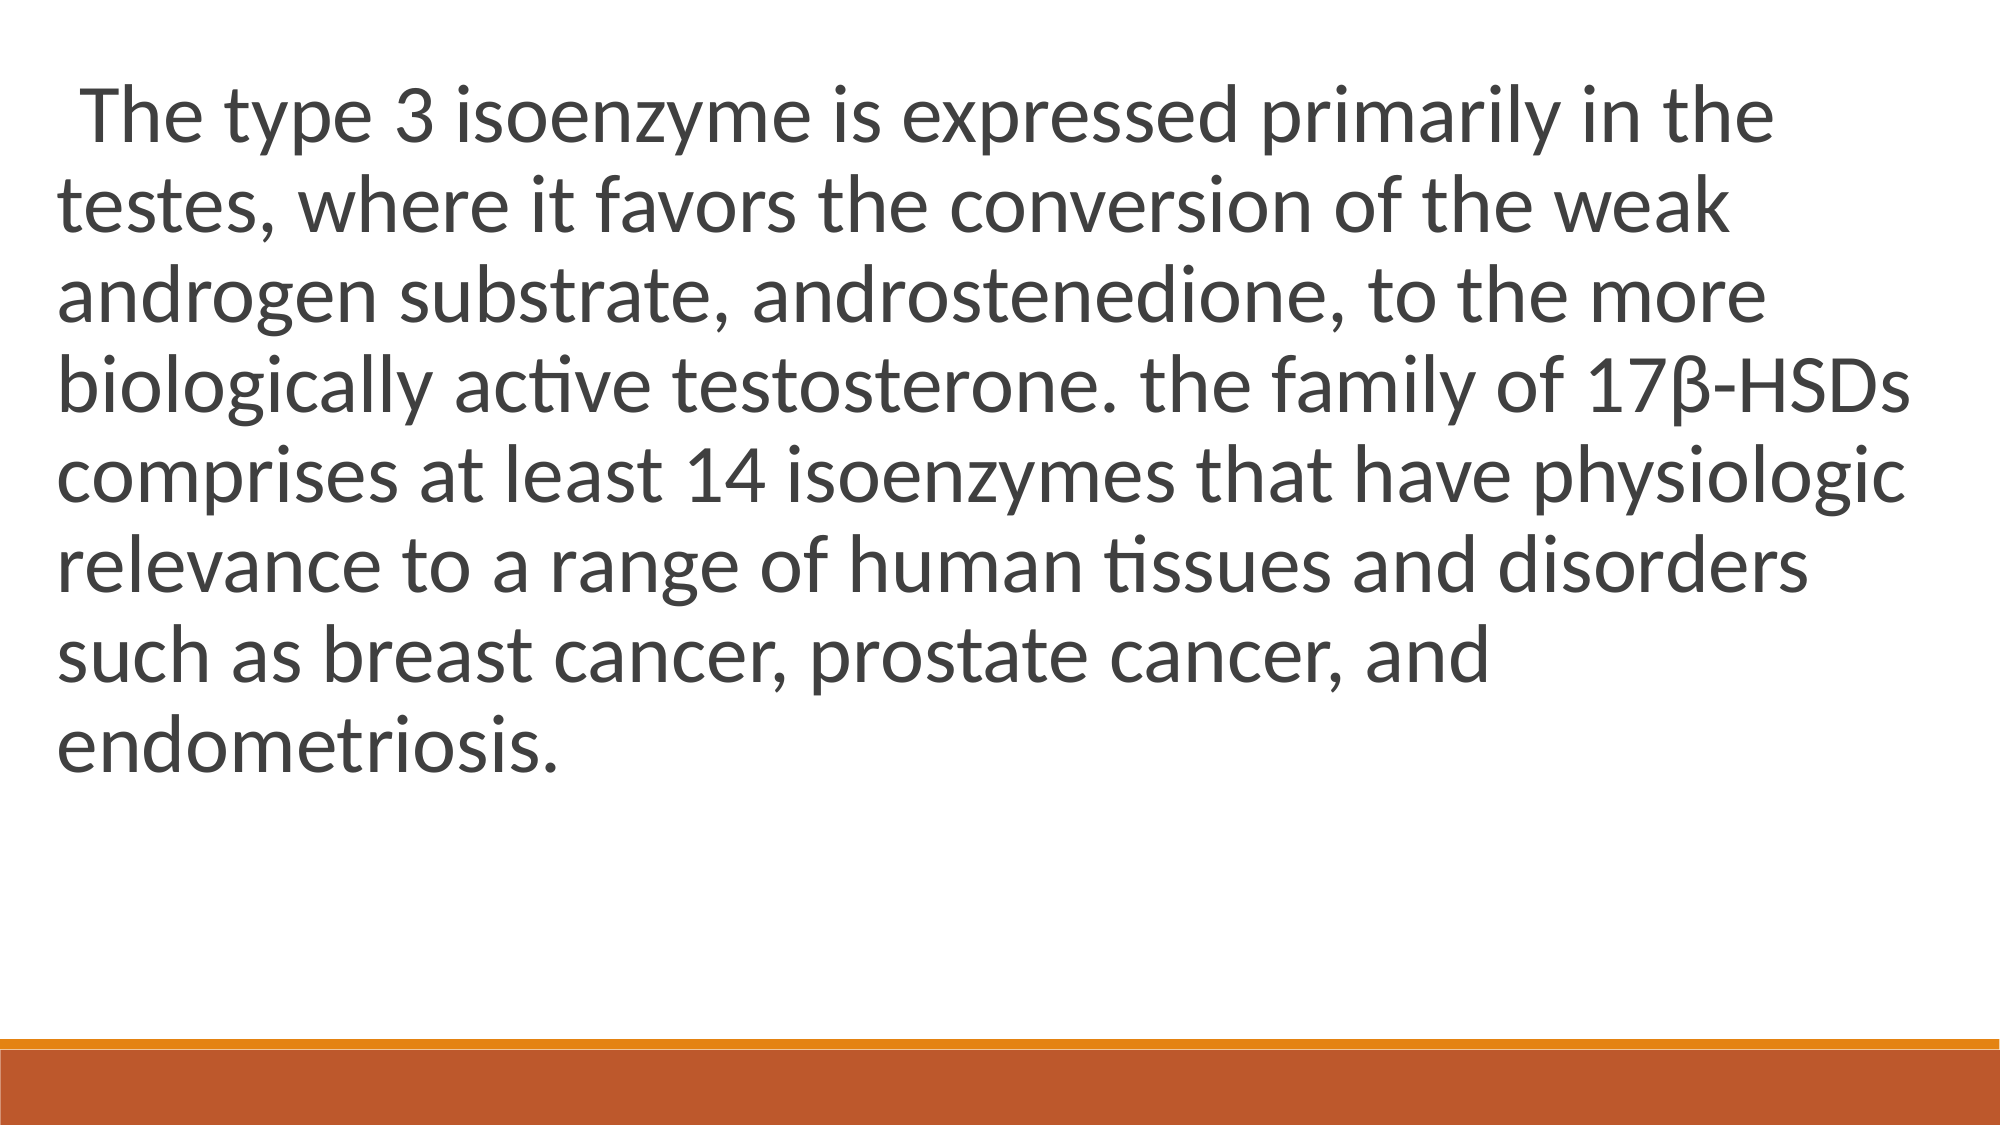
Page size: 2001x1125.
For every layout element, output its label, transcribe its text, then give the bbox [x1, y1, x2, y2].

list The type 3 isoenzyme is expressed primarily in the testes, where it favors the conversion of the weak androgen substrate, androstenedione, to the more biologically active testosterone. the family of 17β-HSDs comprises at least 14 isoenzymes that have physiologic relevance to a range of human tissues and disorders such as breast cancer, prostate cancer, and endometriosis. [41, 63, 1971, 724]
